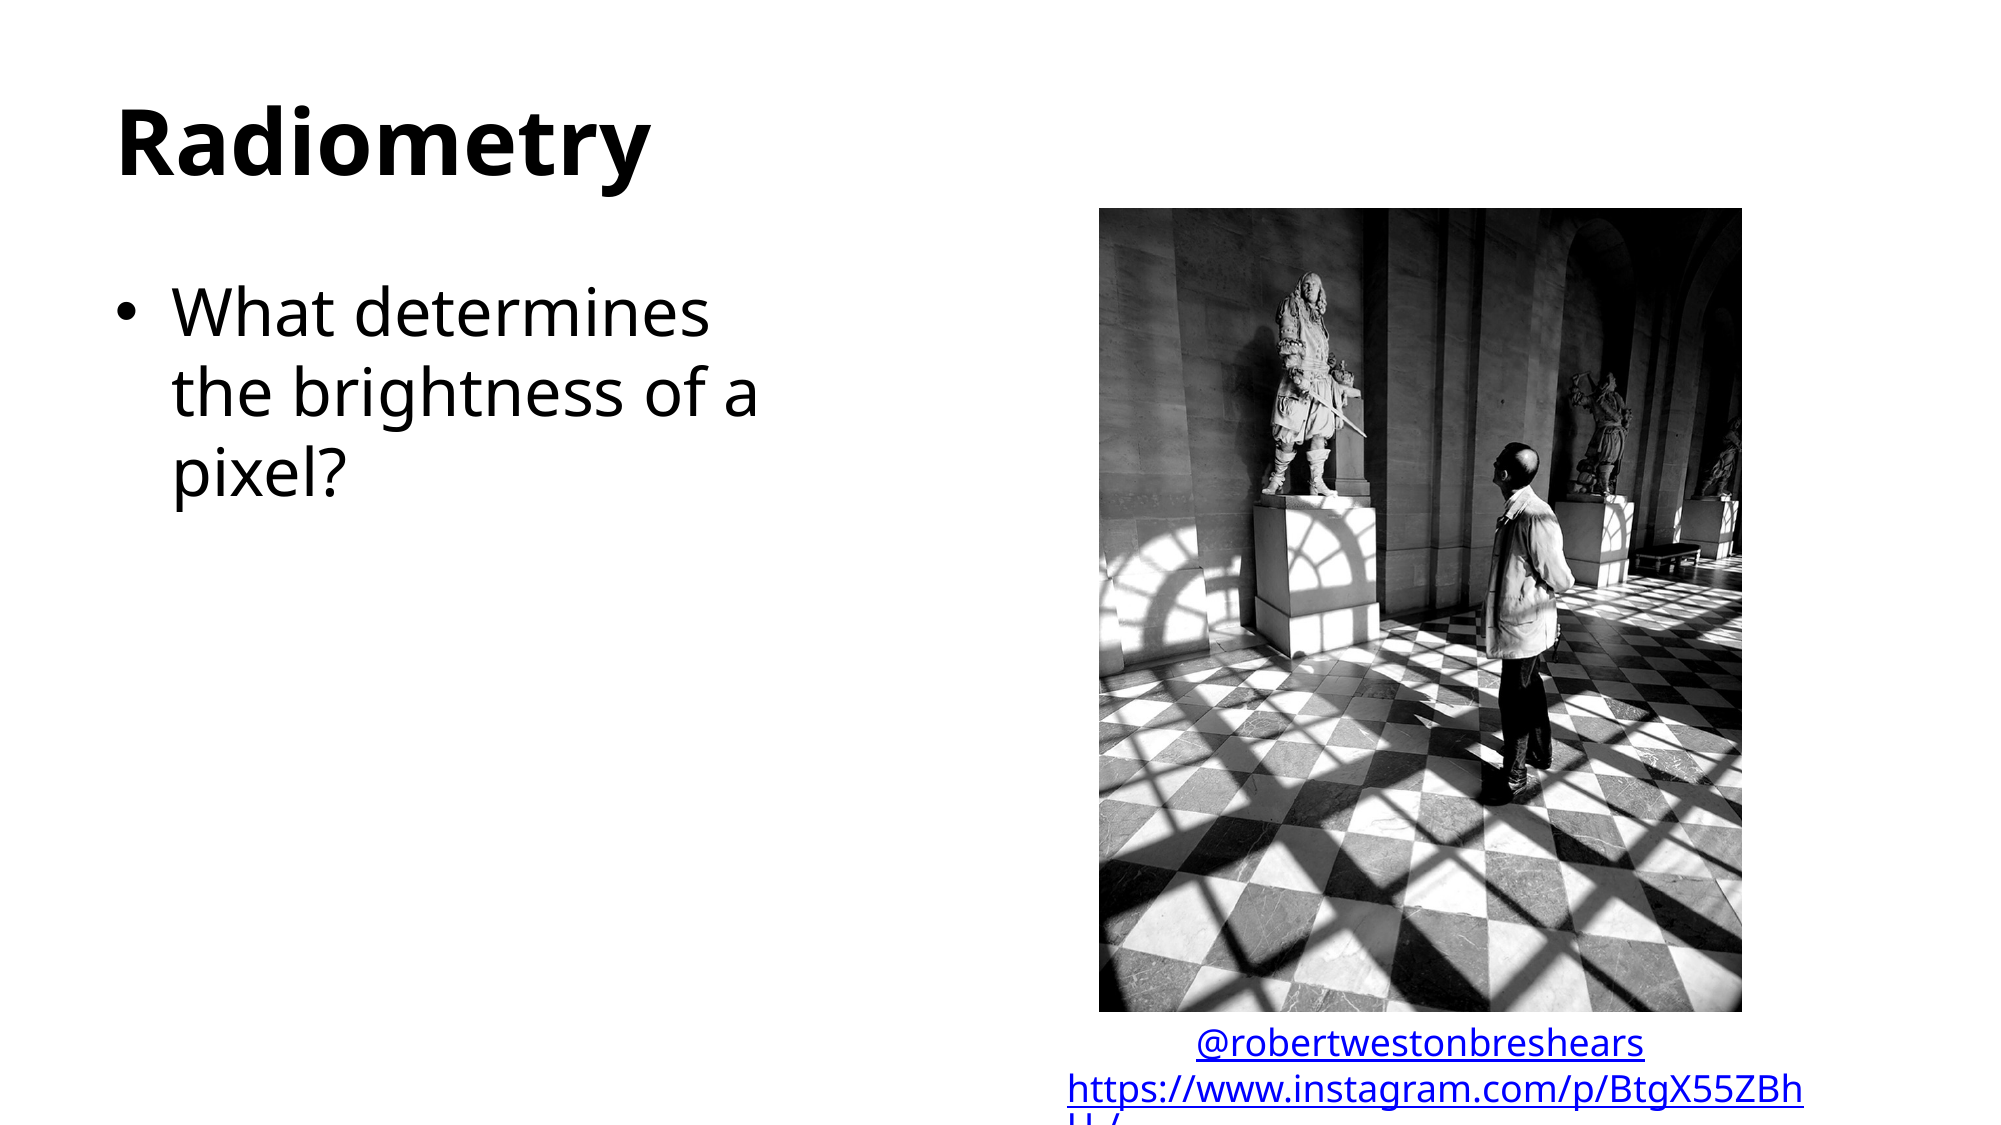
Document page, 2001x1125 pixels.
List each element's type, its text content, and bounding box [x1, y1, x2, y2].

text_box @robertwestonbreshears [1181, 1020, 1660, 1078]
text_box What determines the brightness of a pixel? [99, 262, 838, 1005]
title Radiometry [99, 45, 1900, 233]
text_box https://www.instagram.com/p/BtgX55ZBhU-/ [1052, 1057, 1839, 1124]
picture [1098, 208, 1742, 1012]
